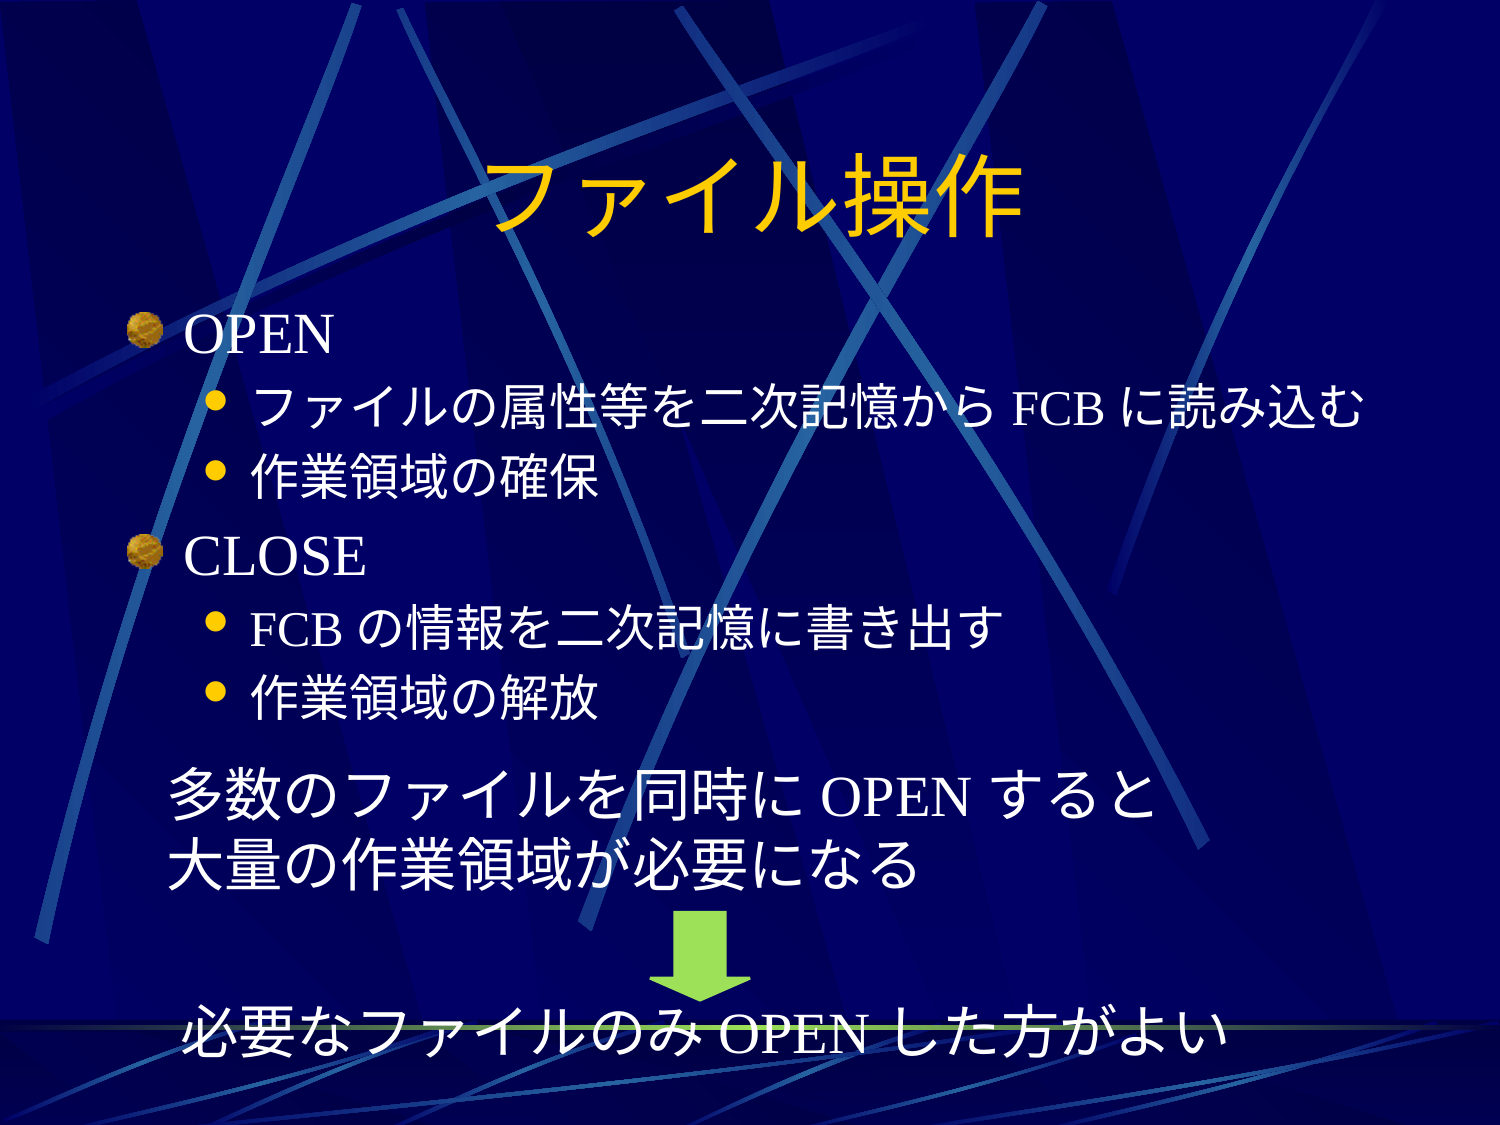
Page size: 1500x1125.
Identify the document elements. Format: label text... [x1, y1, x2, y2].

text_box 多数のファイルを同時にOPENすると 大量の作業領域が必要になる [151, 749, 1177, 906]
title ファイル操作 [112, 131, 1388, 257]
picture [127, 534, 163, 569]
picture [127, 312, 163, 348]
list OPEN ファイルの属性等を二次記憶からFCBに読み込む 作業領域の確保 CLOSE FCBの情報を二次記憶に書き出す 作業領域の解放 [112, 287, 1388, 750]
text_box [212, 912, 1200, 1073]
